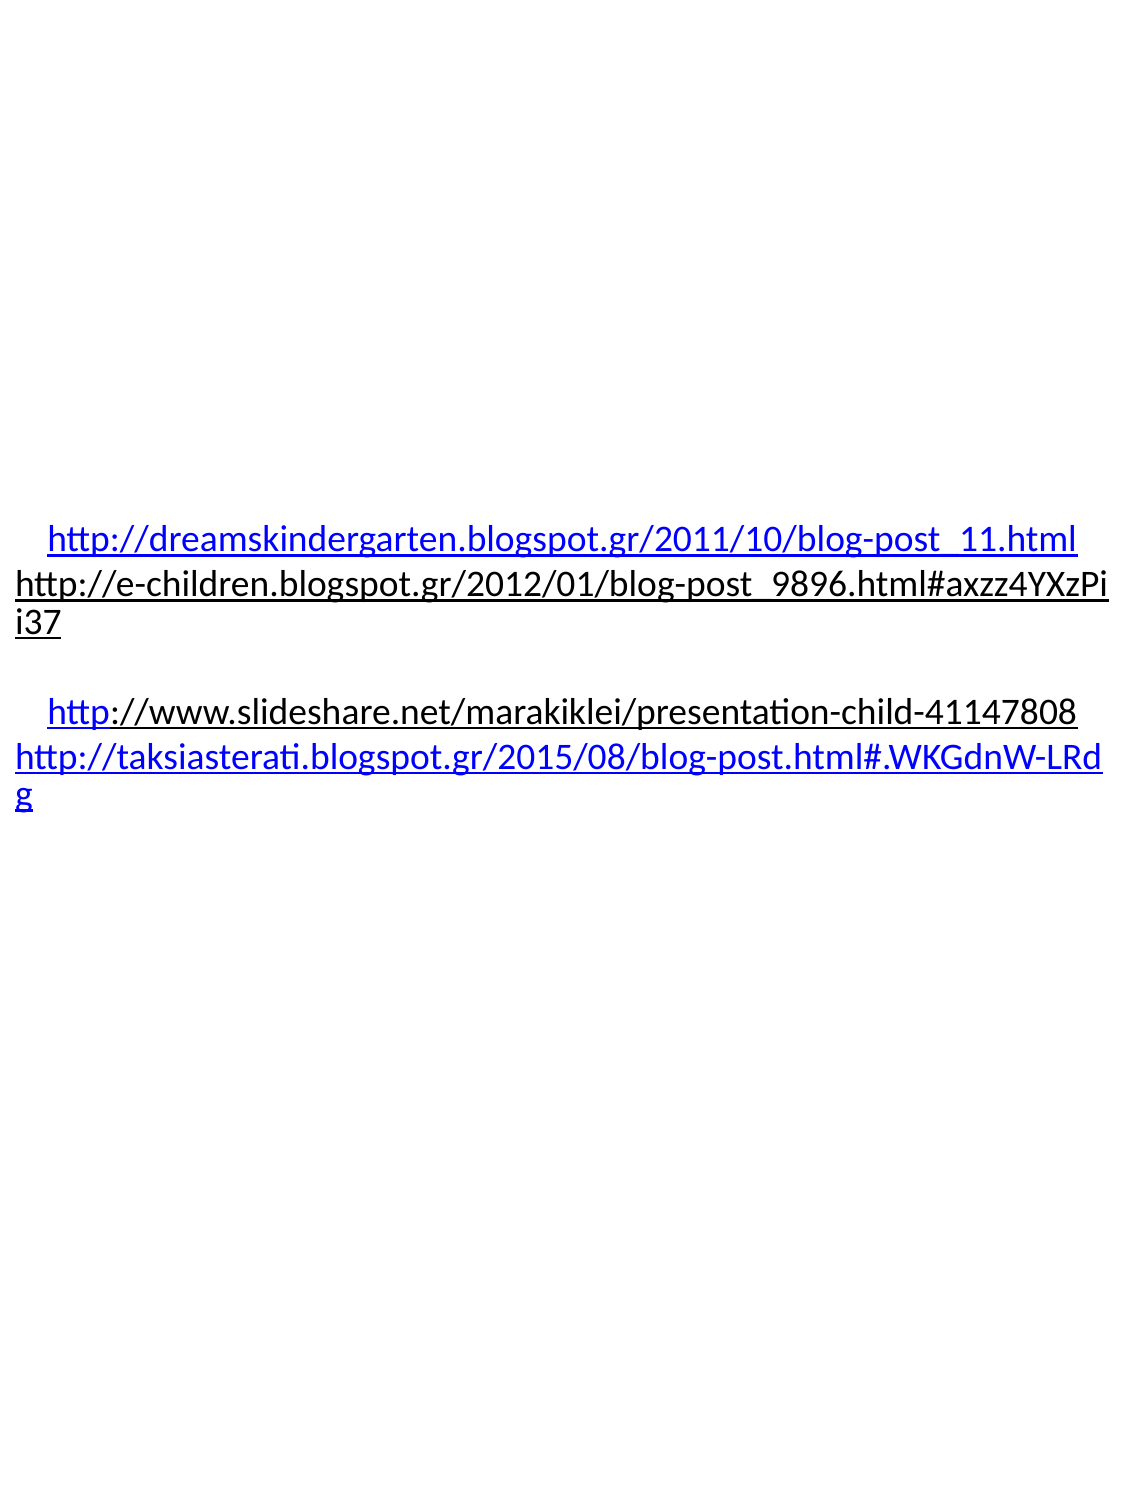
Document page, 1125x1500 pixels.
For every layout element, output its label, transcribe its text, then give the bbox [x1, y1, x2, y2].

title http://dreamskindergarten.blogspot.gr/2011/10/blog-post_11.html http://e-children.blogspot.gr/2012/01/blog-post_9896.html#axzz4YXzPii37 http://www.slideshare.net/marakiklei/presentation-child-41147808 http://taksiasterati.blogspot.gr/2015/08/blog-post.html#.WKGdnW-LRdg [0, 465, 1125, 788]
